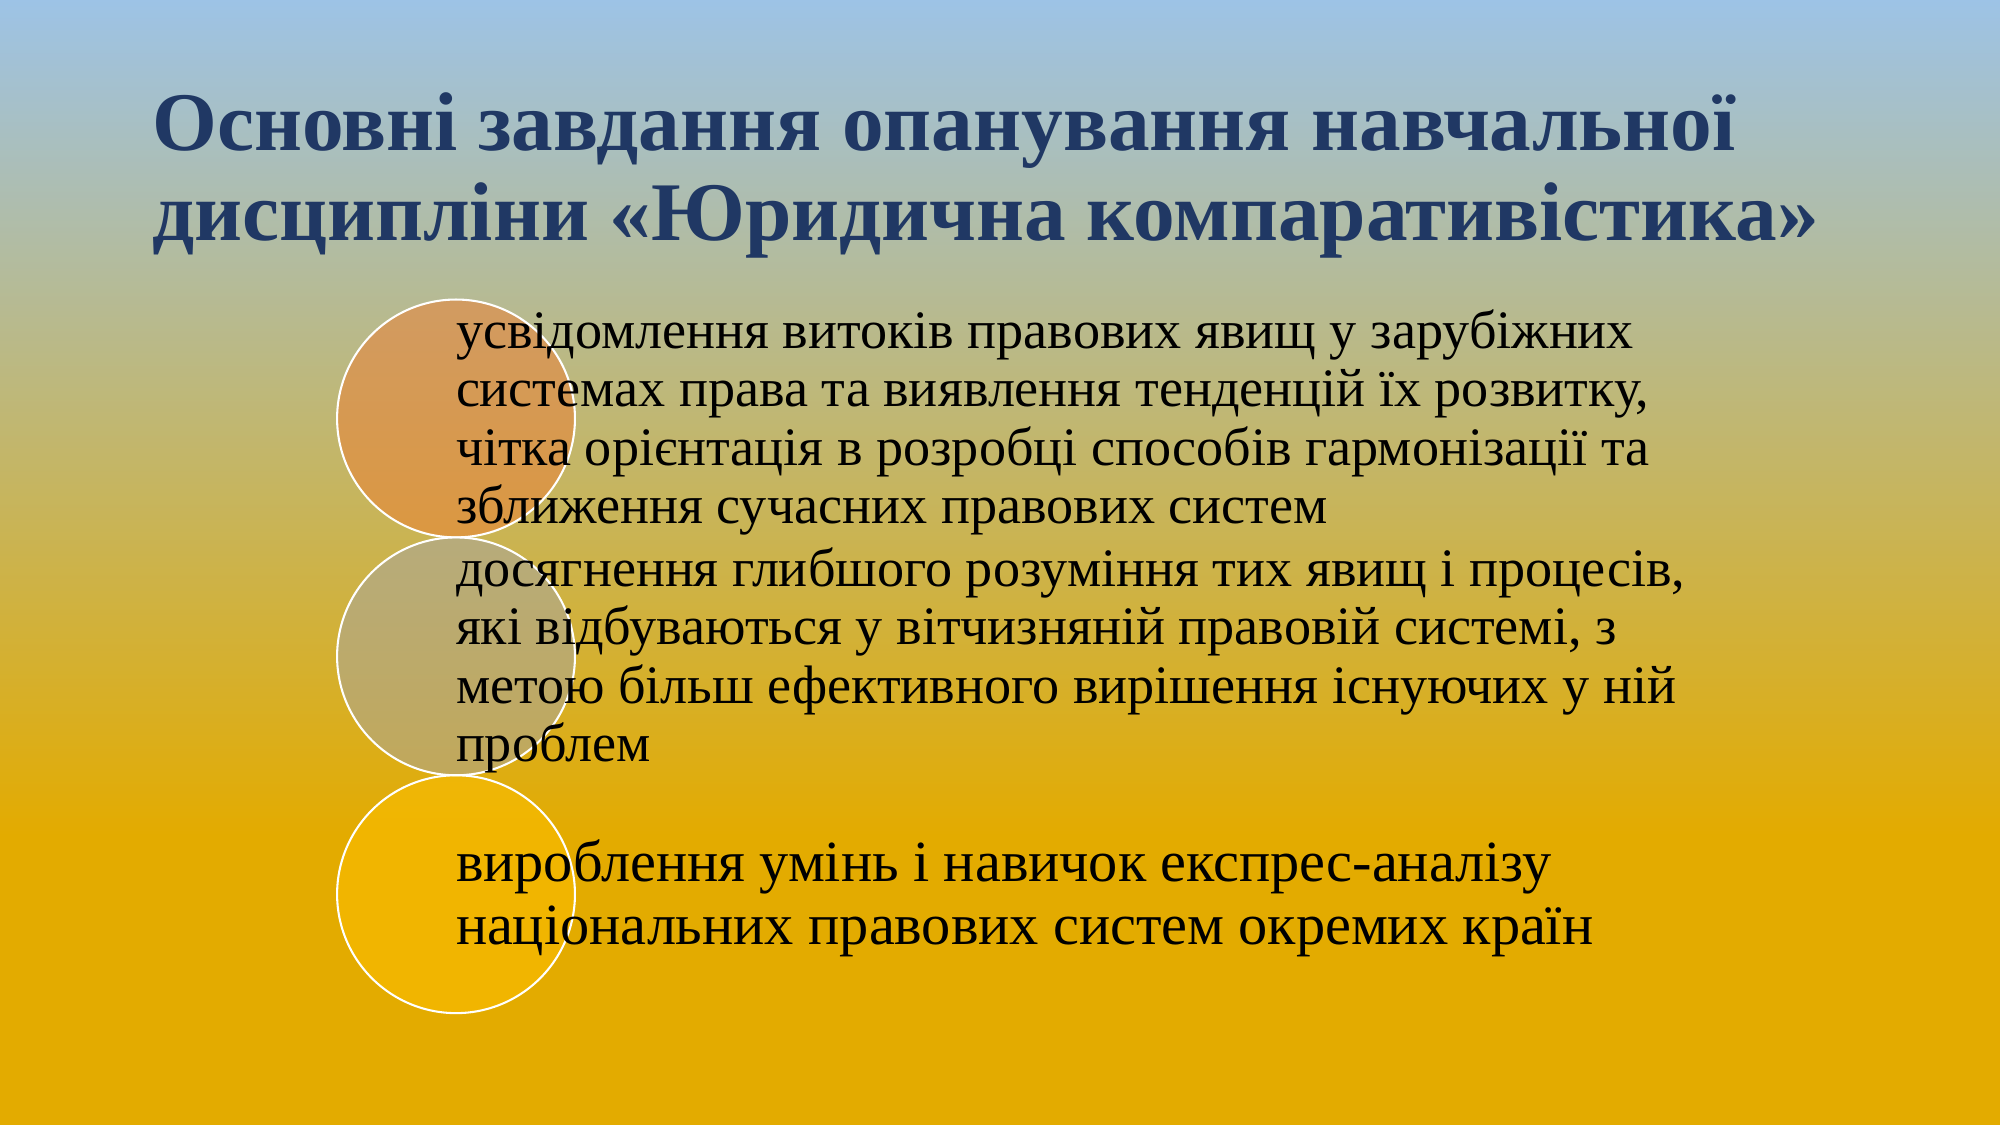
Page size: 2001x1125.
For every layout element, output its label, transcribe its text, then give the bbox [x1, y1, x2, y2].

title Основні завдання опанування навчальної дисципліни «Юридична компаративістика» [137, 59, 1863, 278]
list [137, 299, 1863, 1014]
